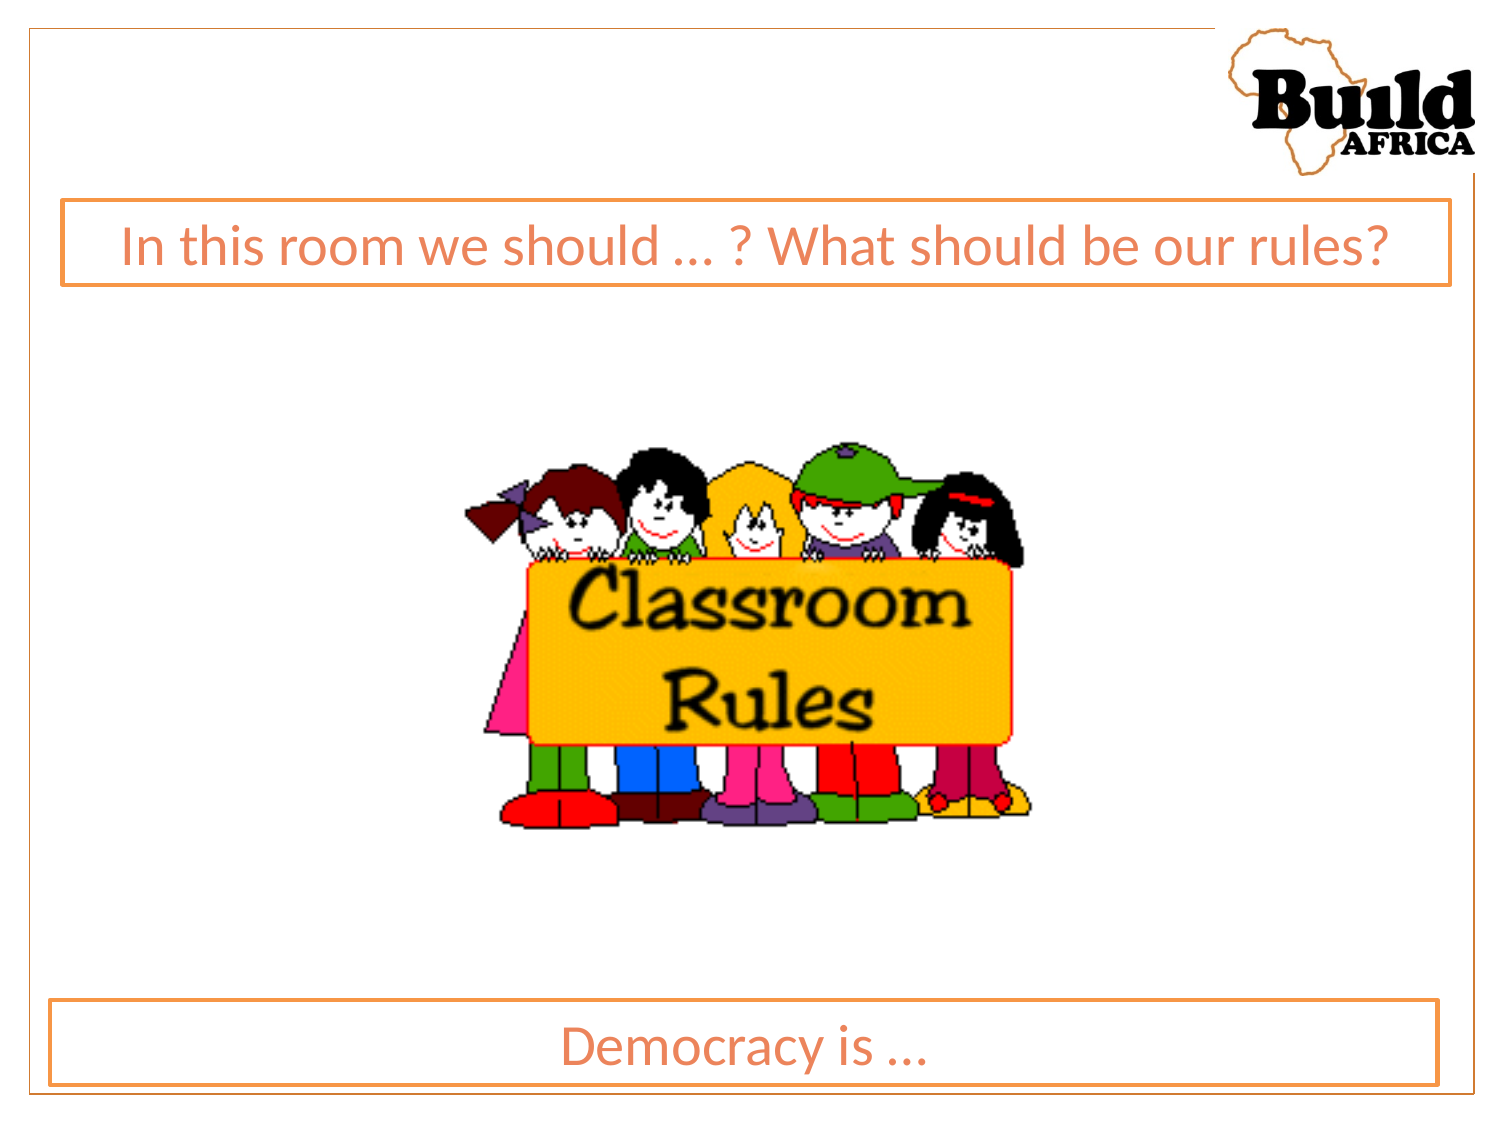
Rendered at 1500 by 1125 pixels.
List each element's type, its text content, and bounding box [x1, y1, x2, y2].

picture [449, 438, 1051, 838]
picture [1227, 28, 1475, 177]
text_box Democracy is … [48, 998, 1440, 1087]
text_box In this room we should … ? What should be our rules? [60, 198, 1452, 287]
